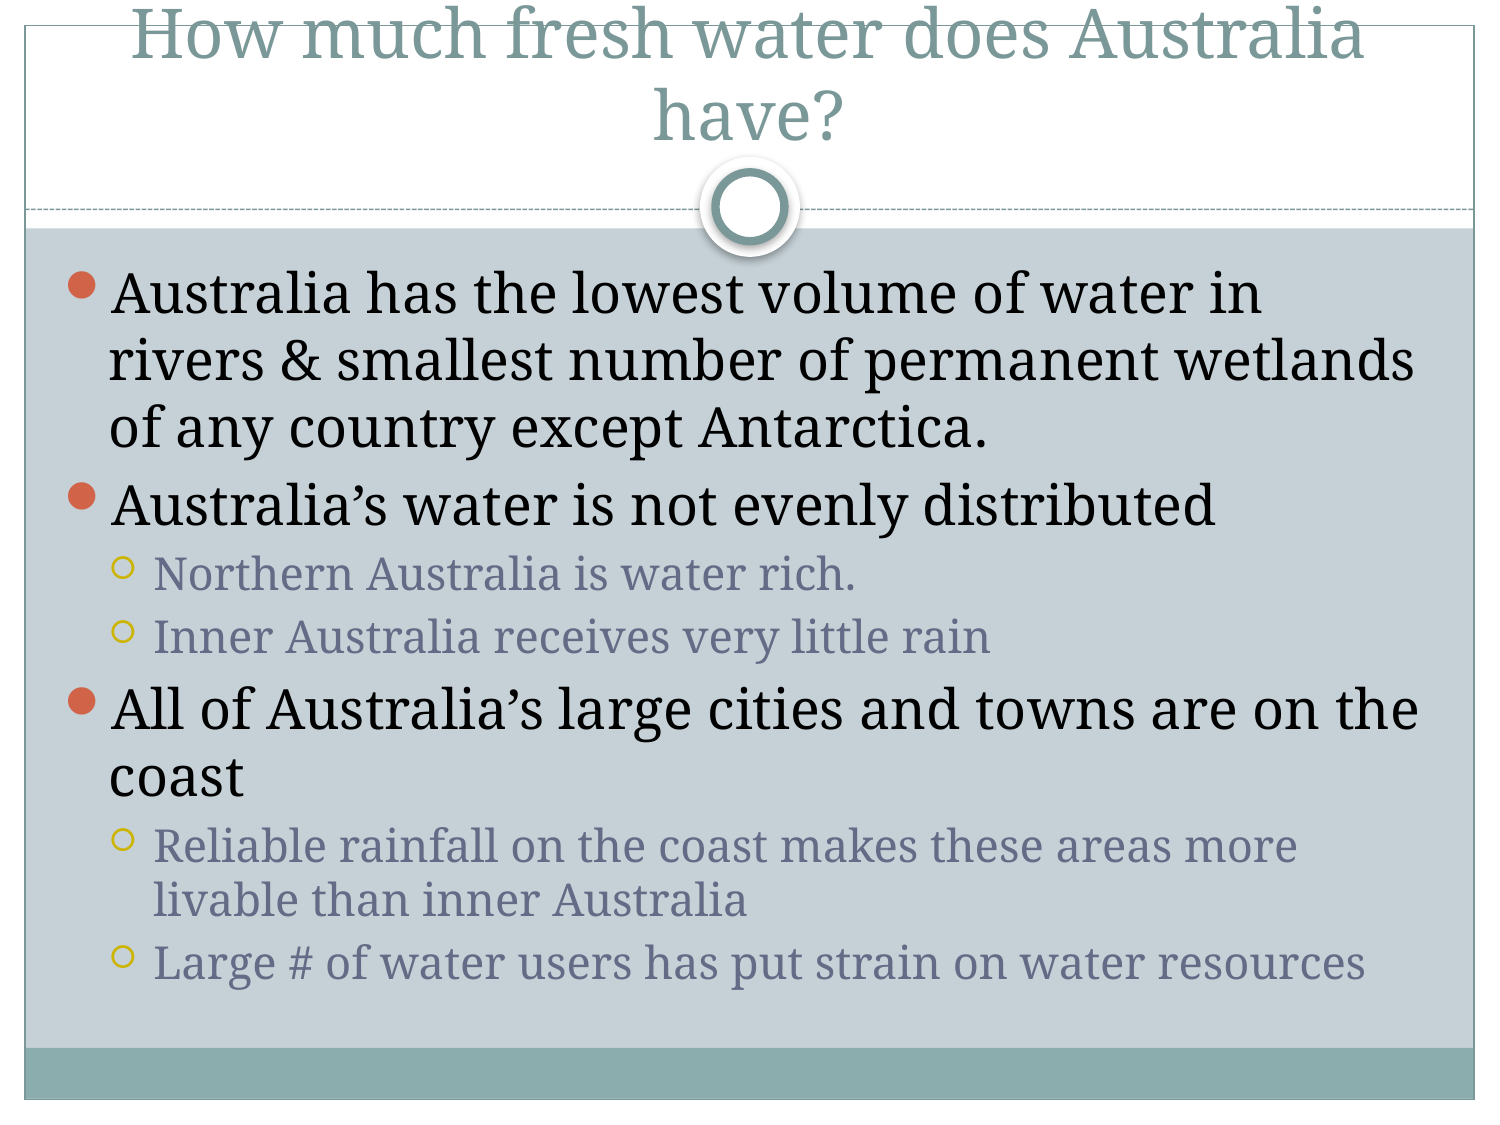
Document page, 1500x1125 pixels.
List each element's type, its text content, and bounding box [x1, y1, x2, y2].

list Australia has the lowest volume of water in rivers & smallest number of permanent wetlands of any country except Antarctica. Australia’s water is not evenly distributed Northern Australia is water rich. Inner Australia receives very little rain All of Australia’s large cities and towns are on the coast Reliable rainfall on the coast makes these areas more livable than inner Australia Large # of water users has put strain on water resources [49, 250, 1445, 1001]
title How much fresh water does Australia have? [49, 37, 1450, 162]
